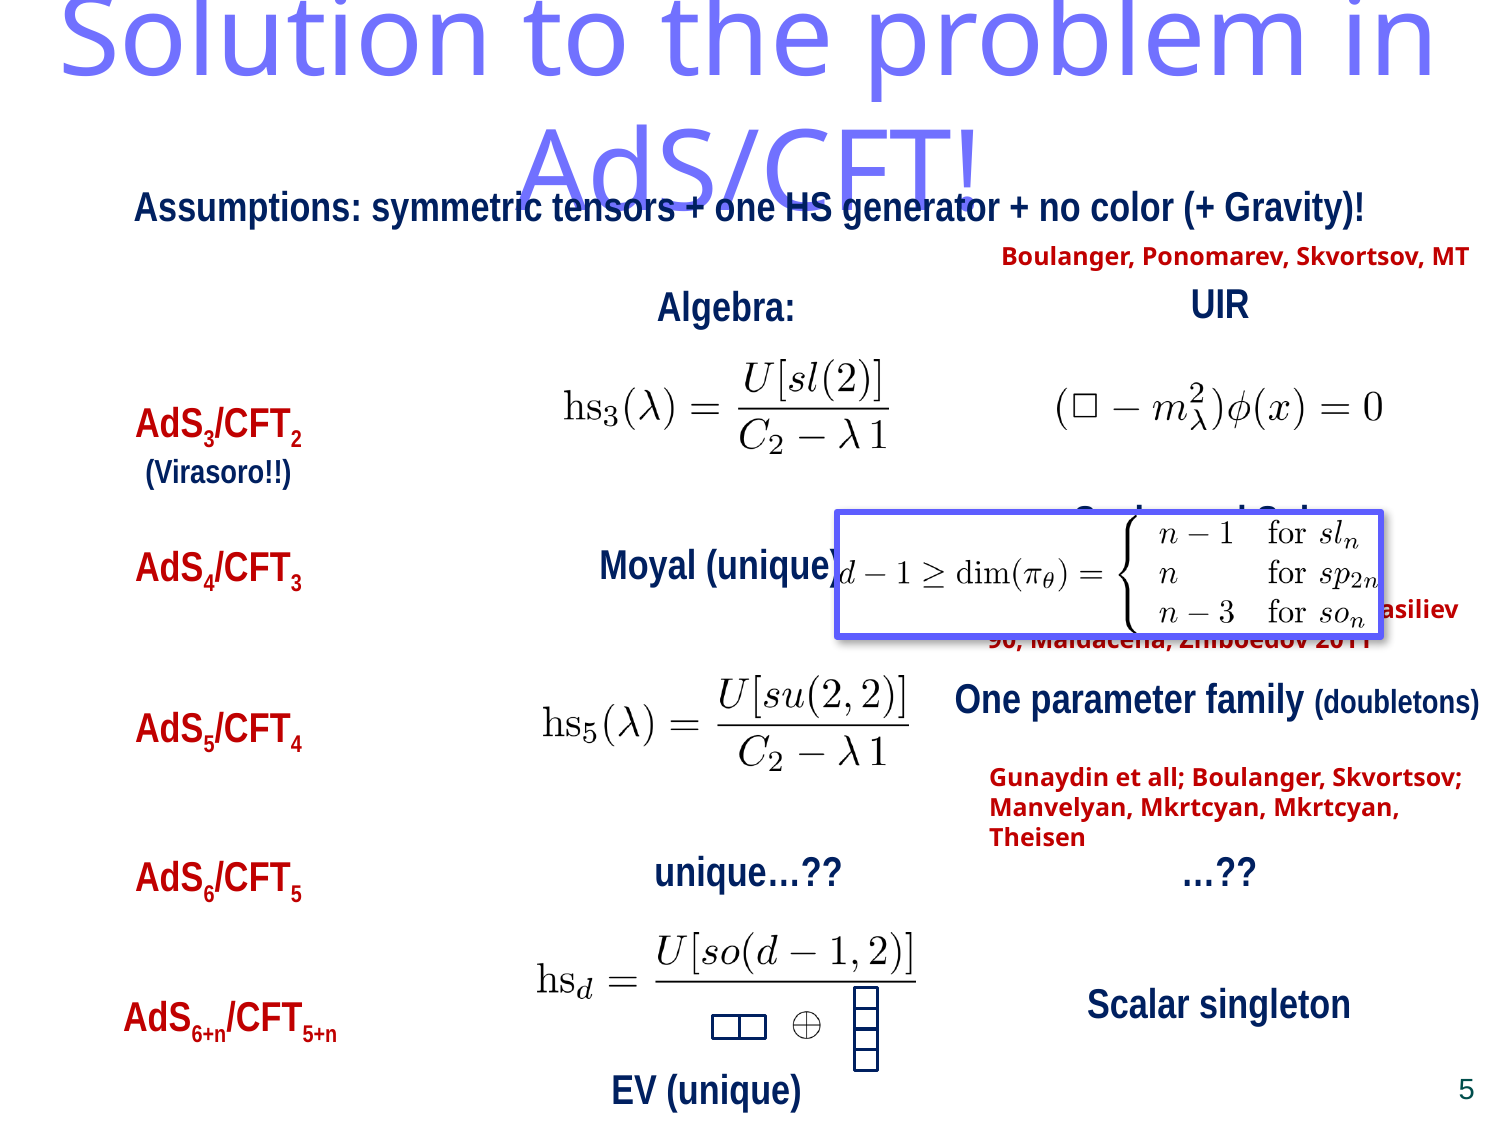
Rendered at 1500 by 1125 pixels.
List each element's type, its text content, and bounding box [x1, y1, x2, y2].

text_box Scalar and Spinor Singletons [983, 486, 1456, 602]
text_box Moyal (unique) [584, 530, 832, 596]
text_box EV (unique) [525, 1055, 888, 1120]
picture [1057, 382, 1382, 431]
picture [839, 514, 1379, 634]
text_box Gunaydin et all; Boulanger, Skvortsov; Manvelyan, Mkrtcyan, Mkrtcyan, Theisen [974, 754, 1483, 859]
text_box Algebra: [525, 271, 928, 337]
text_box (Virasoro!!) [53, 442, 384, 498]
slide_number 5 [1139, 1034, 1491, 1114]
text_box AdS6/CFT5 [88, 842, 349, 915]
picture [543, 675, 910, 771]
picture [563, 358, 889, 454]
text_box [537, 932, 916, 1071]
text_box unique…?? [625, 837, 872, 903]
text_box Scalar singleton [983, 969, 1456, 1035]
text_box AdS6+n/CFT5+n [64, 982, 396, 1055]
text_box UIR [1019, 279, 1422, 335]
text_box AdS5/CFT4 [88, 693, 349, 765]
text_box Boulanger, Ponomarev, Skvortsov, MT [986, 233, 1495, 279]
text_box Solution to the problem in AdS/CFT! [3, 7, 1495, 189]
text_box …?? [1148, 837, 1291, 903]
text_box Assumptions: symmetric tensors + one HS generator + no color (+ Gravity)! [17, 172, 1483, 238]
text_box Fradkin, Vasiliev ‘86; Konstein, Vasiliev ‘90; Maldacena, Zhiboedov 2011 [967, 586, 1476, 662]
text_box One parameter family (doubletons) [927, 664, 1500, 730]
text_box AdS3/CFT2 [88, 387, 349, 442]
text_box AdS4/CFT3 [88, 532, 349, 604]
